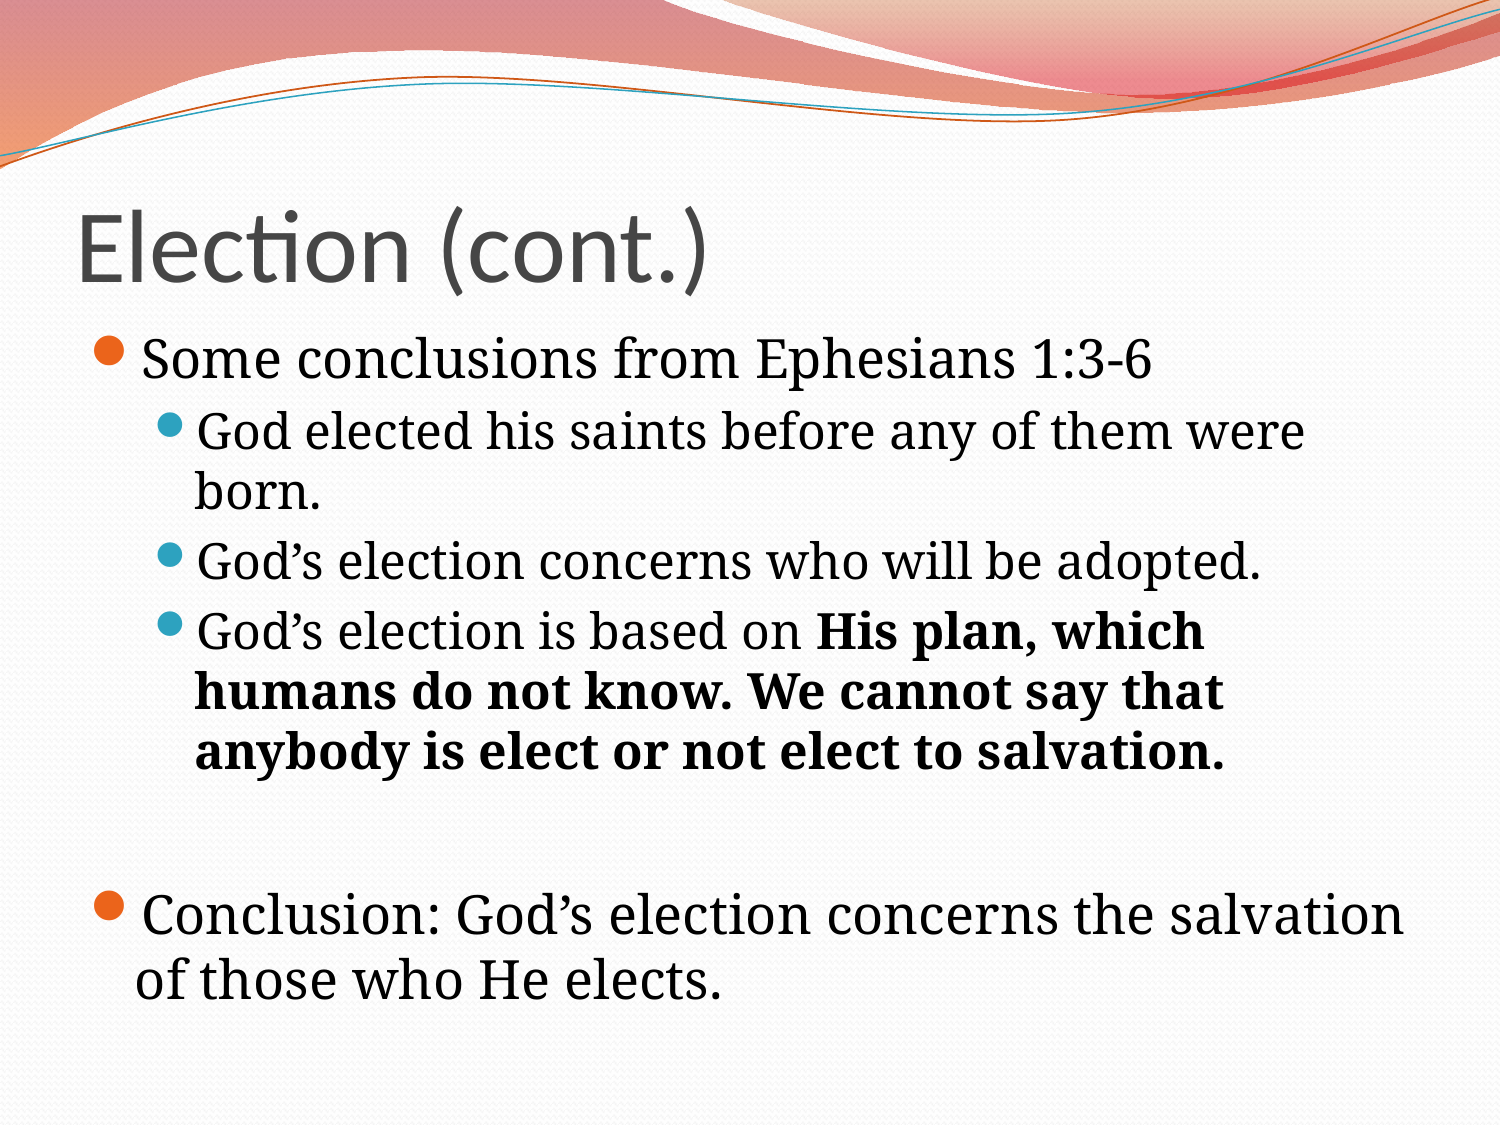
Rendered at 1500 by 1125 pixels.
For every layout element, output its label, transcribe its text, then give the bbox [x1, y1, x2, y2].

title Election (cont.) [75, 115, 1425, 303]
list Some conclusions from Ephesians 1:3-6 God elected his saints before any of them were born. God’s election concerns who will be adopted. God’s election is based on His plan, which humans do not know. We cannot say that anybody is elect or not elect to salvation. Conclusion: God’s election concerns the salvation of those who He elects. [75, 317, 1425, 1038]
